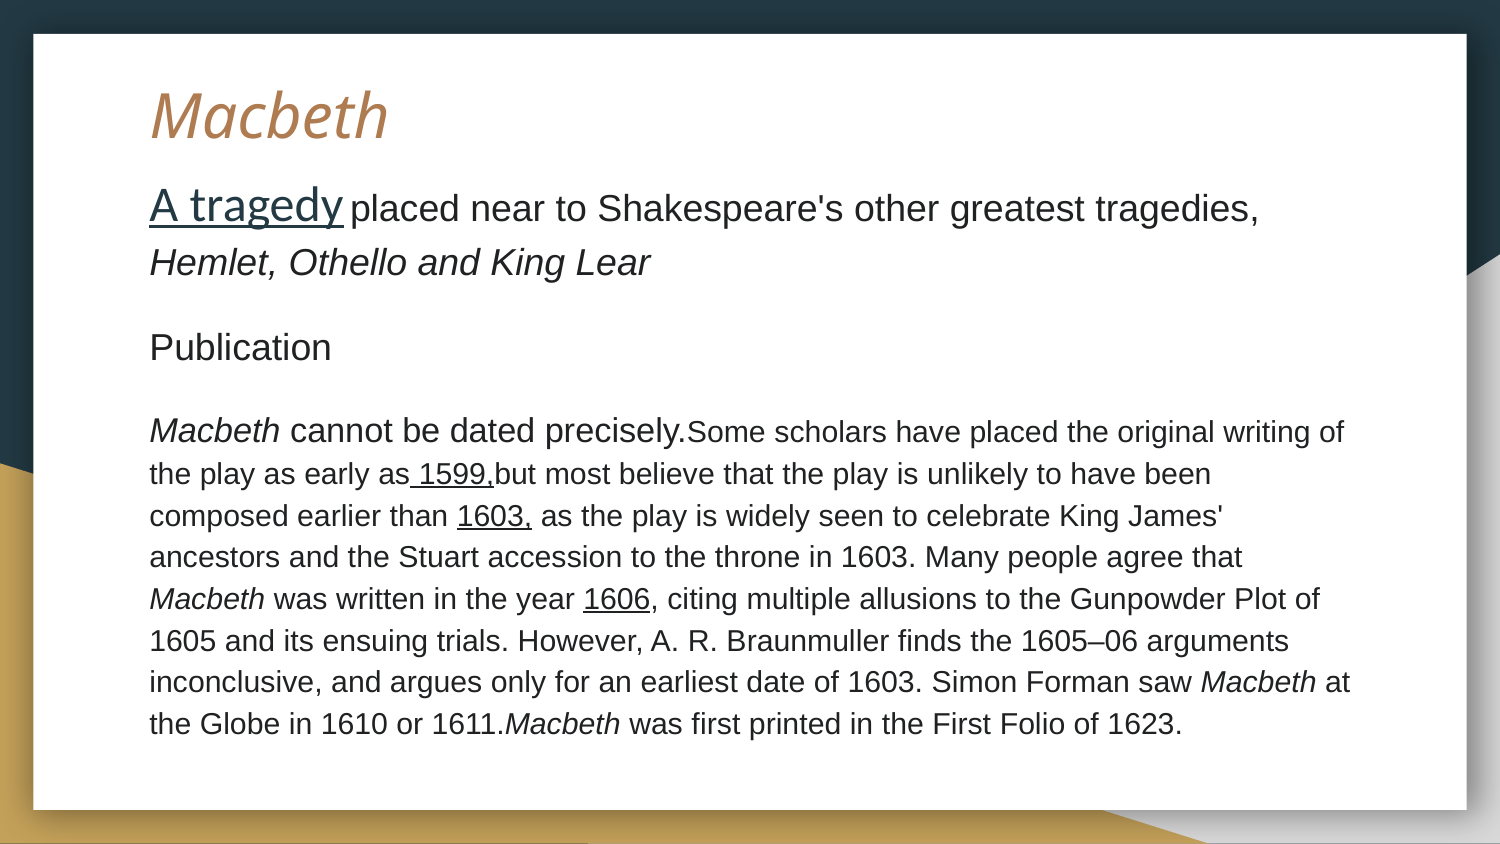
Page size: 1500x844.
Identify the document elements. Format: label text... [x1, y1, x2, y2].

title Macbeth [134, 60, 1366, 147]
list A tragedy placed near to Shakespeare's other greatest tragedies, Hemlet, Othello and King Lear Publication Macbeth cannot be dated precisely.Some scholars have placed the original writing of the play as early as 1599,but most believe that the play is unlikely to have been composed earlier than 1603, as the play is widely seen to celebrate King James' ancestors and the Stuart accession to the throne in 1603. Many people agree that Macbeth was written in the year 1606, citing multiple allusions to the Gunpowder Plot of 1605 and its ensuing trials. However, A. R. Braunmuller finds the 1605–06 arguments inconclusive, and argues only for an earliest date of 1603. Simon Forman saw Macbeth at the Globe in 1610 or 1611.Macbeth was first printed in the First Folio of 1623. [134, 147, 1366, 729]
